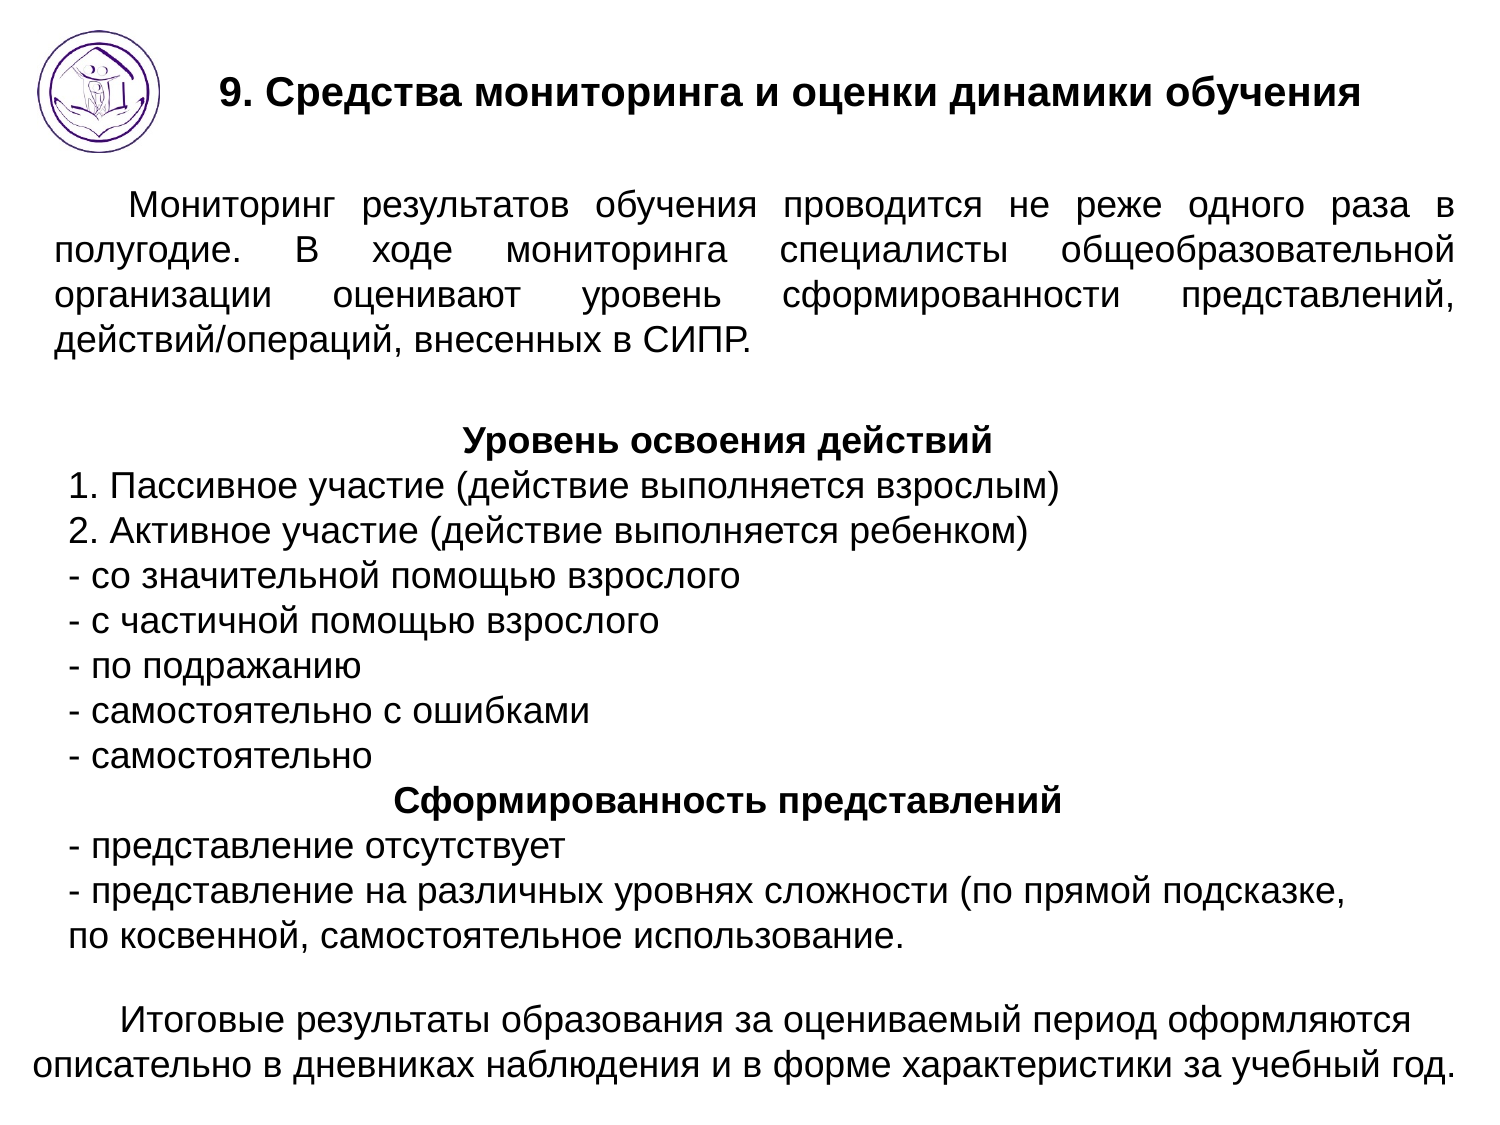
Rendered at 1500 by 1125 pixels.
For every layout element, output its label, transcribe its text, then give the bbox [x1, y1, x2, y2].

picture [37, 30, 160, 153]
text_box Мониторинг результатов обучения проводится не реже одного раза в полугодие. В ходе мониторинга специалисты общеобразовательной организации оценивают уровень сформированности представлений, действий/операций, внесенных в СИПР. [39, 172, 1471, 413]
text_box Итоговые результаты образования за оцениваемый период оформляются описательно в дневниках наблюдения и в форме характеристики за учебный год. [17, 987, 1500, 1093]
title 9. Средства мониторинга и оценки динамики обучения [99, 26, 1482, 153]
list Уровень освоения действий 1. Пассивное участие (действие выполняется взрослым) 2. Активное участие (действие выполняется ребенком) - со значительной помощью взрослого - с частичной помощью взрослого - по подражанию - самостоятельно с ошибками - самостоятельно Сформированность представлений - представление отсутствует - представление на различных уровнях сложности (по прямой подсказке, по косвенной, самостоятельное использование. [53, 413, 1404, 976]
